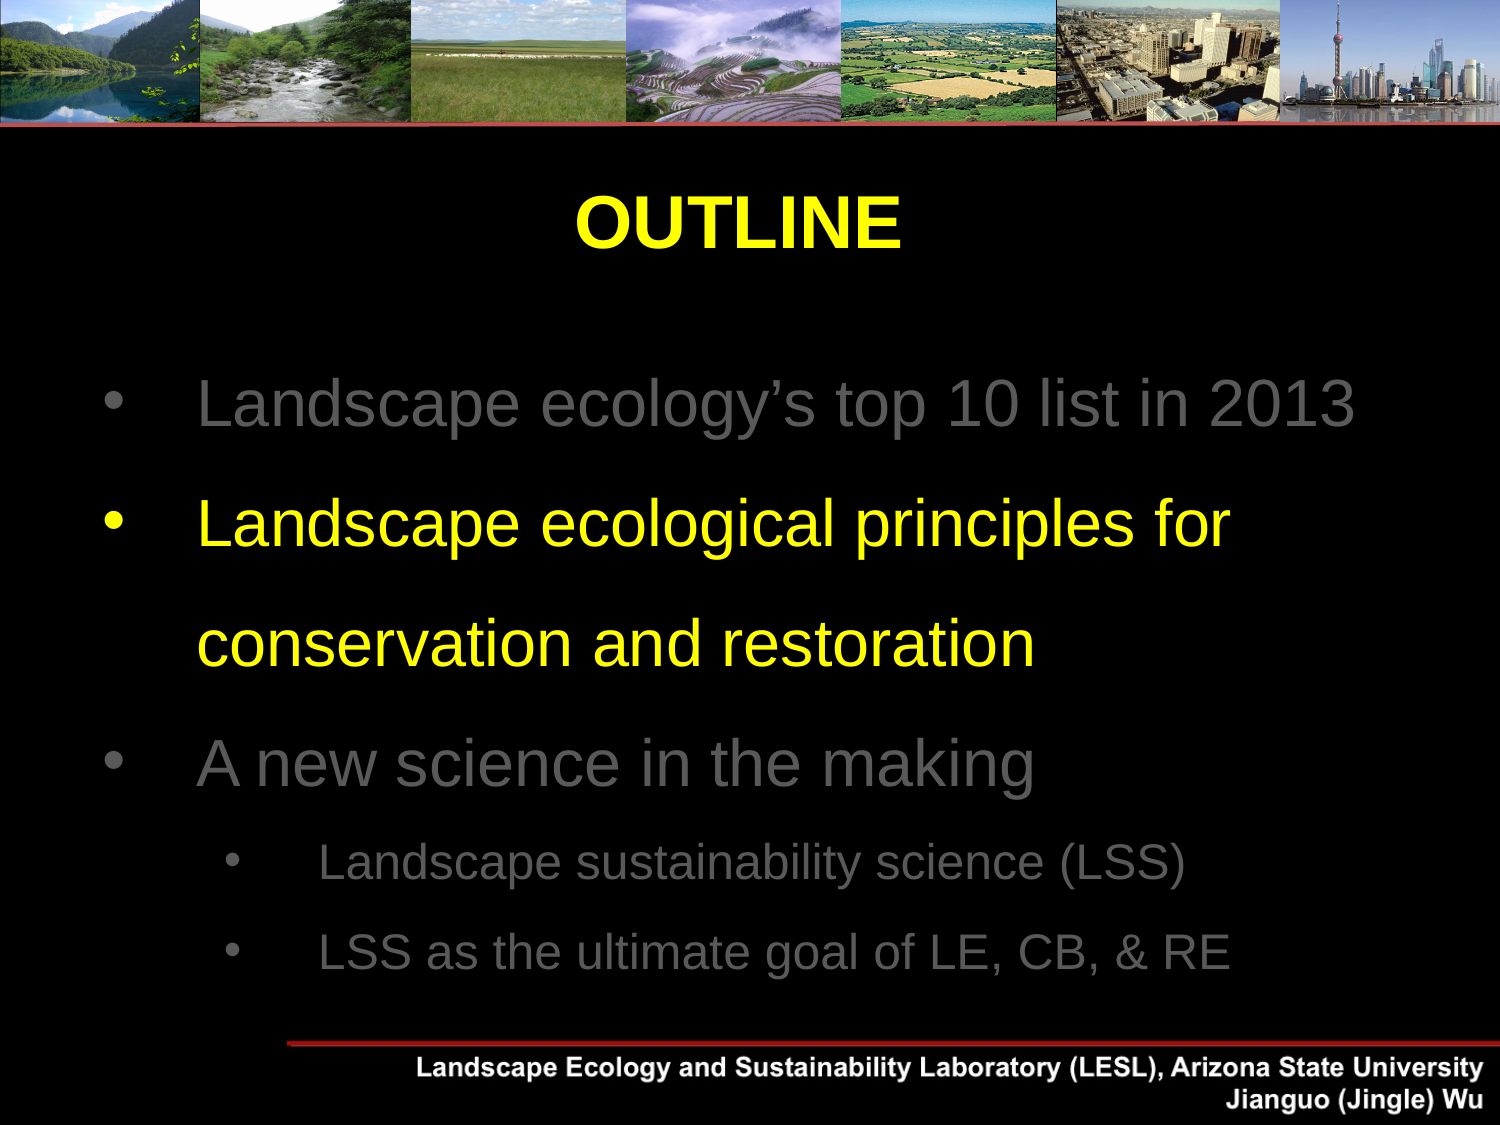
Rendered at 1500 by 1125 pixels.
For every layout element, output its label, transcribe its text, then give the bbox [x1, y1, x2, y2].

picture [0, 0, 1056, 122]
text_box Landscape ecology’s top 10 list in 2013 Landscape ecological principles for conservation and restoration A new science in the making Landscape sustainability science (LSS) LSS as the ultimate goal of LE, CB, & RE [87, 312, 1429, 987]
picture [287, 1034, 1500, 1124]
picture [1057, 0, 1500, 122]
text_box OUTLINE [87, 149, 1391, 288]
